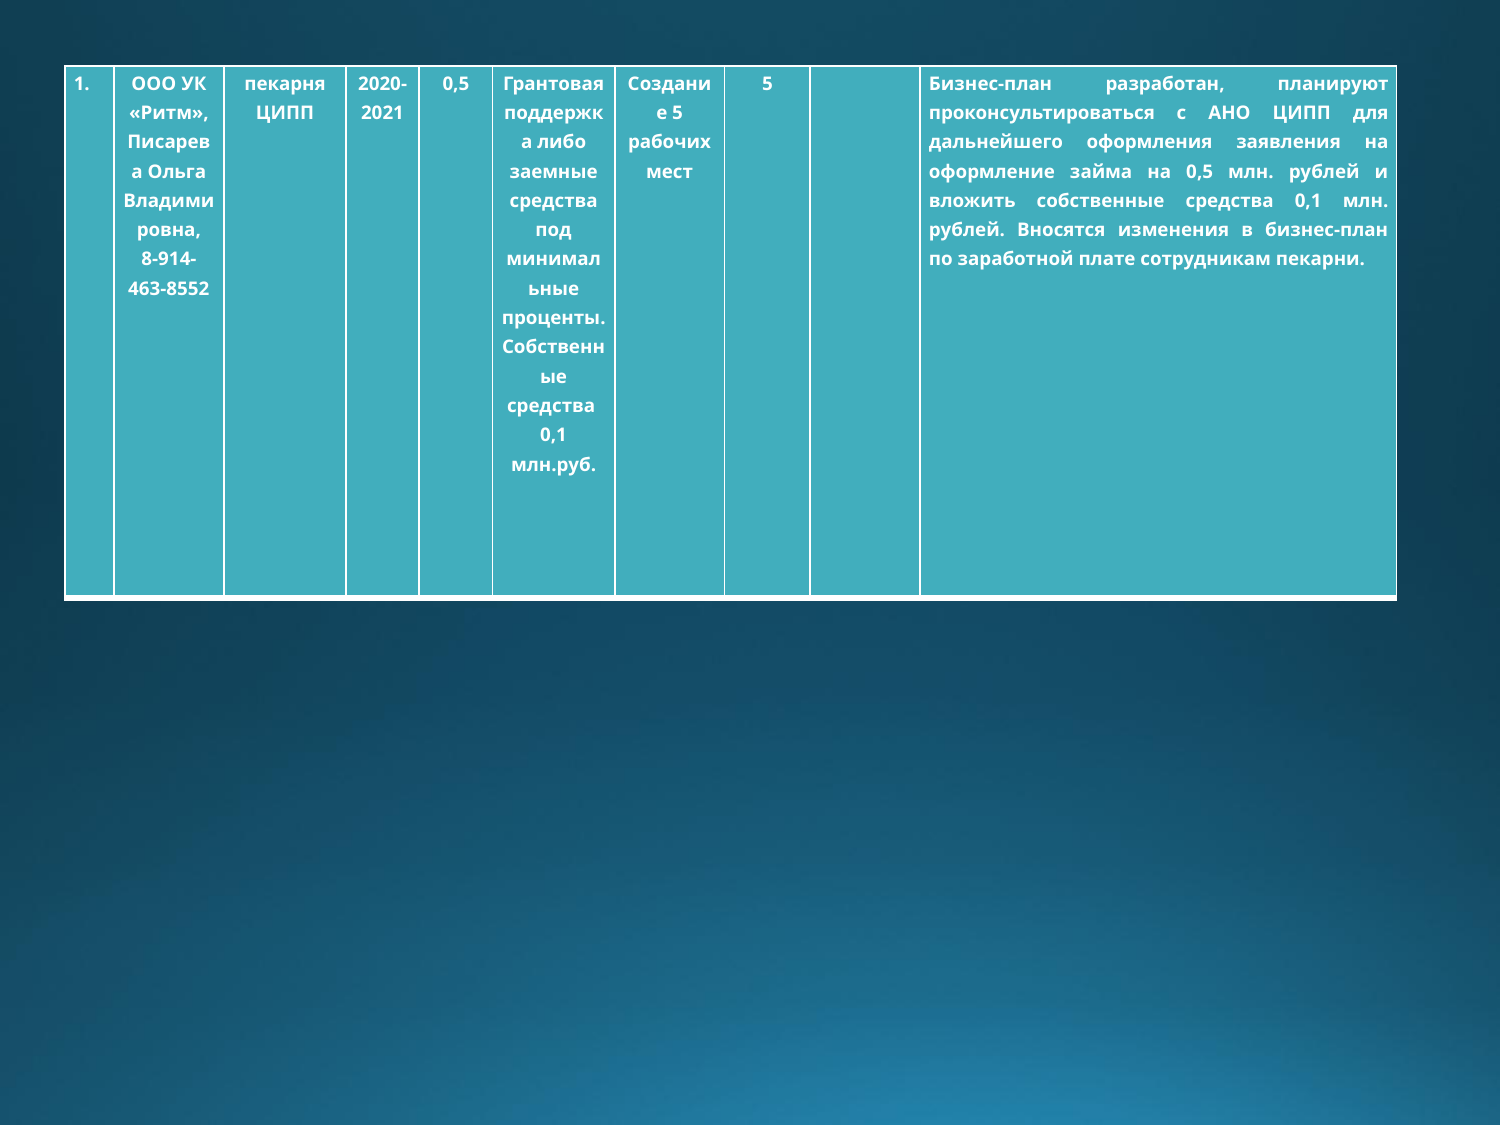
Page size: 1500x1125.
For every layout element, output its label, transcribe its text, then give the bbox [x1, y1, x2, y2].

table_header [811, 67, 919, 595]
table_header ООО УК «Ритм», Писарева Ольга Владимировна, 8-914-463-8552 [115, 67, 223, 595]
table_header Создание 5 рабочих мест [616, 67, 724, 595]
picture [0, 0, 1500, 1125]
table_header Бизнес-план разработан, планируют проконсультироваться с АНО ЦИПП для дальнейшего оформления заявления на оформление займа на 0,5 млн. рублей и вложить собственные средства 0,1 млн. рублей. Вносятся изменения в бизнес-план по заработной плате сотрудникам пекарни. [921, 67, 1396, 595]
table_header 2020-2021 [347, 67, 418, 595]
table_header 0,5 [420, 67, 492, 595]
table_header 5 [725, 67, 809, 595]
table_header пекарня ЦИПП [225, 67, 345, 595]
table_header [66, 67, 113, 595]
table_header Грантовая поддержка либо заемные средства под минимальные проценты. Собственные средства 0,1 млн.руб. [493, 67, 614, 595]
